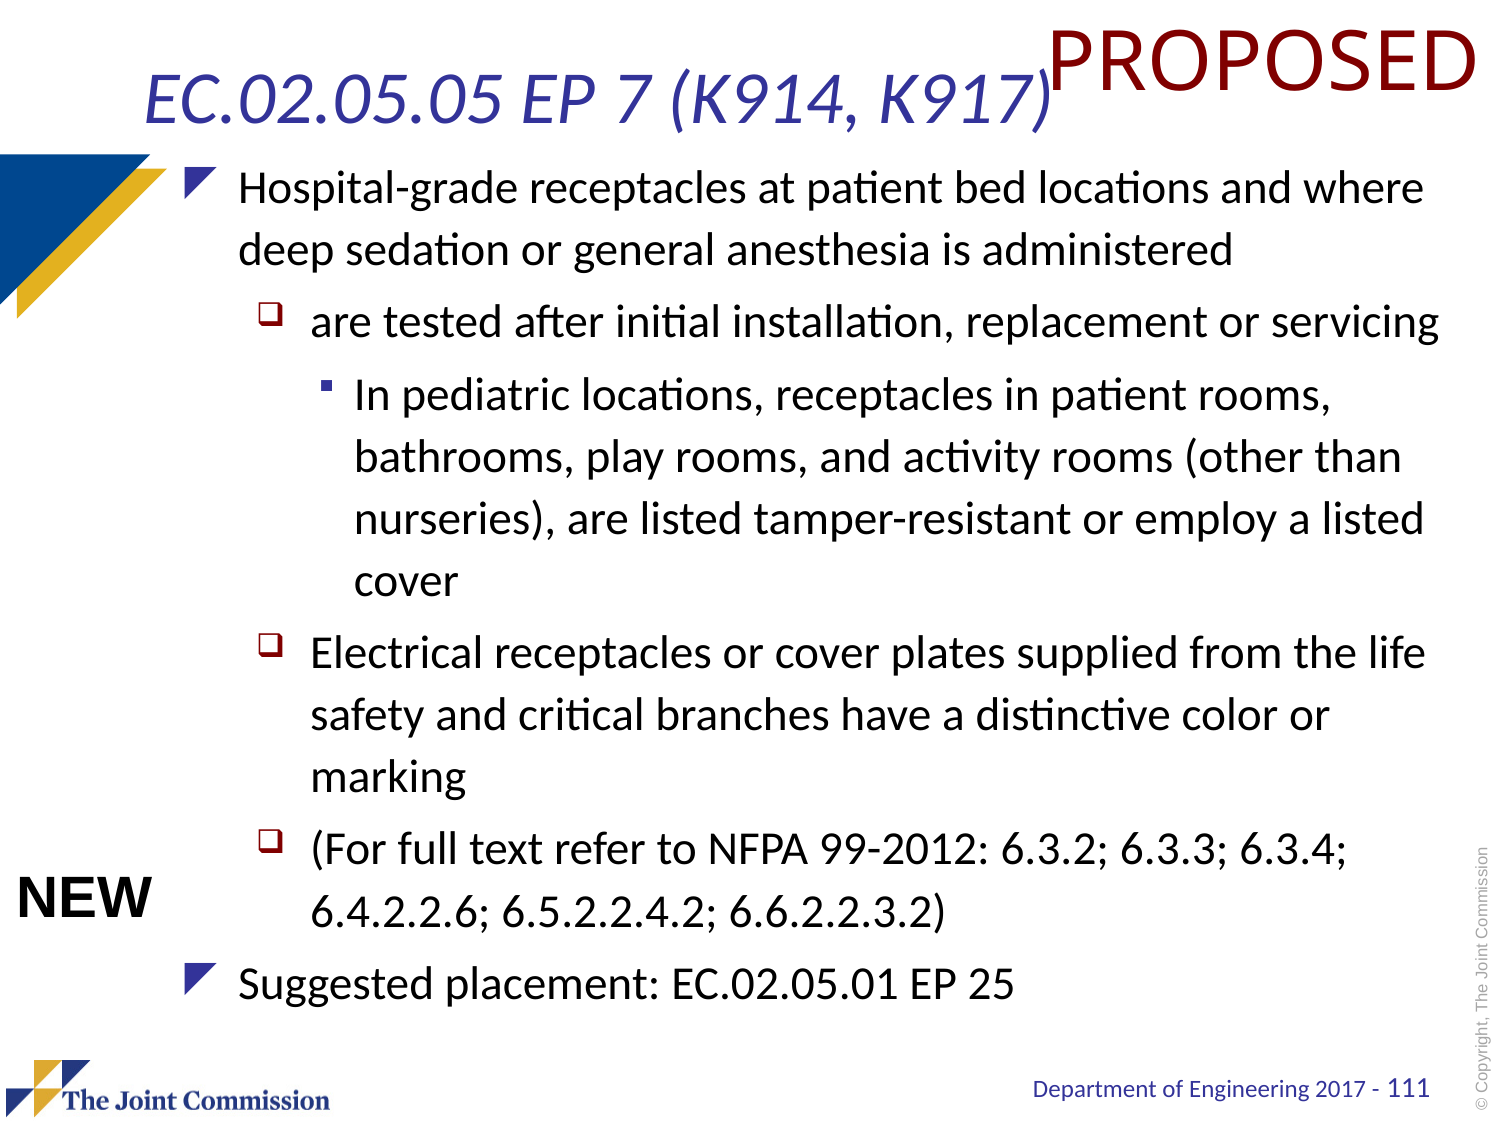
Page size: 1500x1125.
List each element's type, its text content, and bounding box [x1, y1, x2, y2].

text_box [924, 1084, 1338, 1098]
list Hospital-grade receptacles at patient bed locations and where deep sedation or general anesthesia is administered are tested after initial installation, replacement or servicing In pediatric locations, receptacles in patient rooms, bathrooms, play rooms, and activity rooms (other than nurseries), are listed tamper-resistant or employ a listed cover Electrical receptacles or cover plates supplied from the life safety and critical branches have a distinctive color or marking (For full text refer to NFPA 99-2012: 6.3.2; 6.3.3; 6.3.4; 6.4.2.2.6; 6.5.2.2.4.2; 6.6.2.2.3.2) Suggested placement: EC.02.05.01 EP 25 [169, 142, 1466, 1084]
text_box PROPOSED [1025, 0, 1500, 115]
title EC.02.05.05 EP 7 (K914, K917) [128, 77, 1466, 130]
picture [6, 1060, 336, 1121]
text_box NEW [0, 852, 170, 937]
